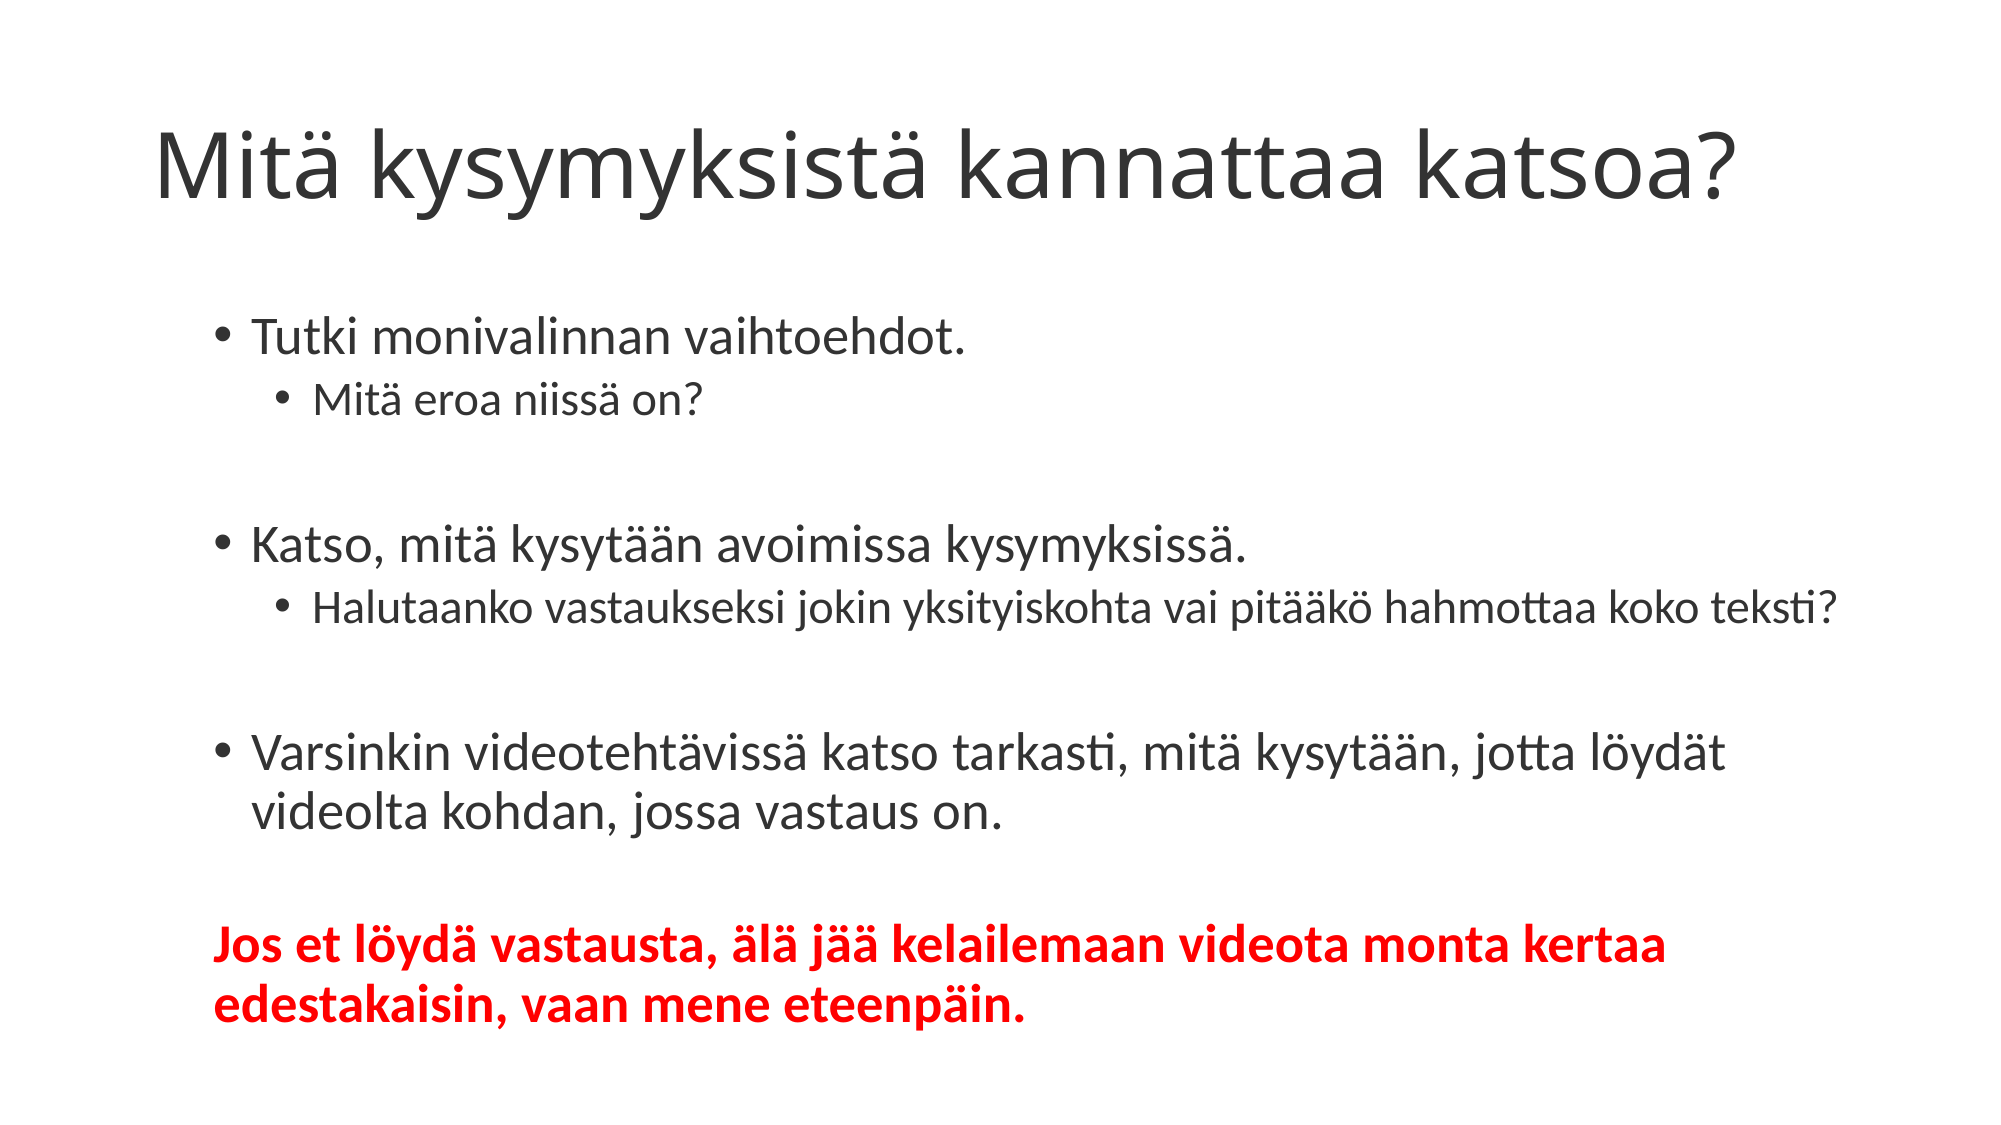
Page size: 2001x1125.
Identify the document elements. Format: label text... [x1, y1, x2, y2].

list Tutki monivalinnan vaihtoehdot. Mitä eroa niissä on? Katso, mitä kysytään avoimissa kysymyksissä. Halutaanko vastaukseksi jokin yksityiskohta vai pitääkö hahmottaa koko teksti? Varsinkin videotehtävissä katso tarkasti, mitä kysytään, jotta löydät videolta kohdan, jossa vastaus on. Jos et löydä vastausta, älä jää kelailemaan videota monta kertaa edestakaisin, vaan mene eteenpäin. [137, 299, 1863, 1066]
title Mitä kysymyksistä kannattaa katsoa? [137, 59, 1863, 278]
